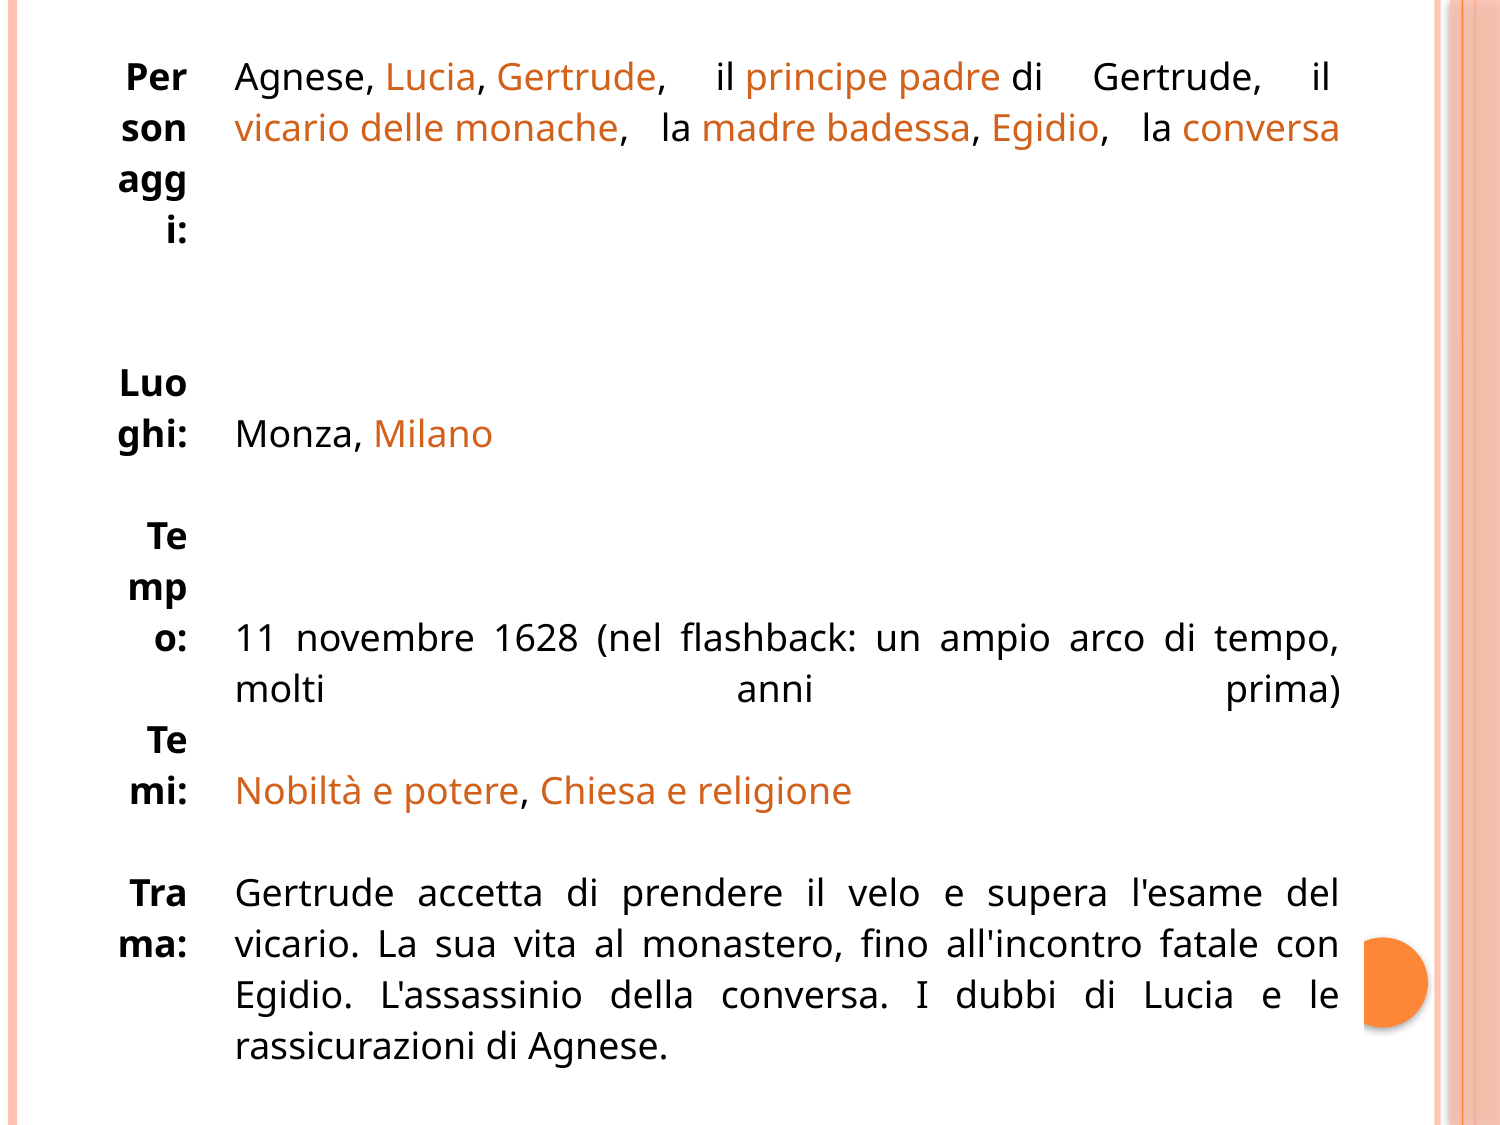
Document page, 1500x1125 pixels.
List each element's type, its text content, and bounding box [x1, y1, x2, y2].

table_header Personaggi: Luoghi: Tempo: Temi: Trama: [89, 43, 211, 1125]
table_header Agnese, Lucia, Gertrude, il principe padre di Gertrude, il vicario delle monache, la madre badessa, Egidio, la conversa Monza, Milano 11 novembre 1628 (nel flashback: un ampio arco di tempo, molti anni prima) Nobiltà e potere, Chiesa e religione Gertrude accetta di prendere il velo e supera l'esame del vicario. La sua vita al monastero, fino all'incontro fatale con Egidio. L'assassinio della conversa. I dubbi di Lucia e le rassicurazioni di Agnese. [211, 43, 1364, 1125]
